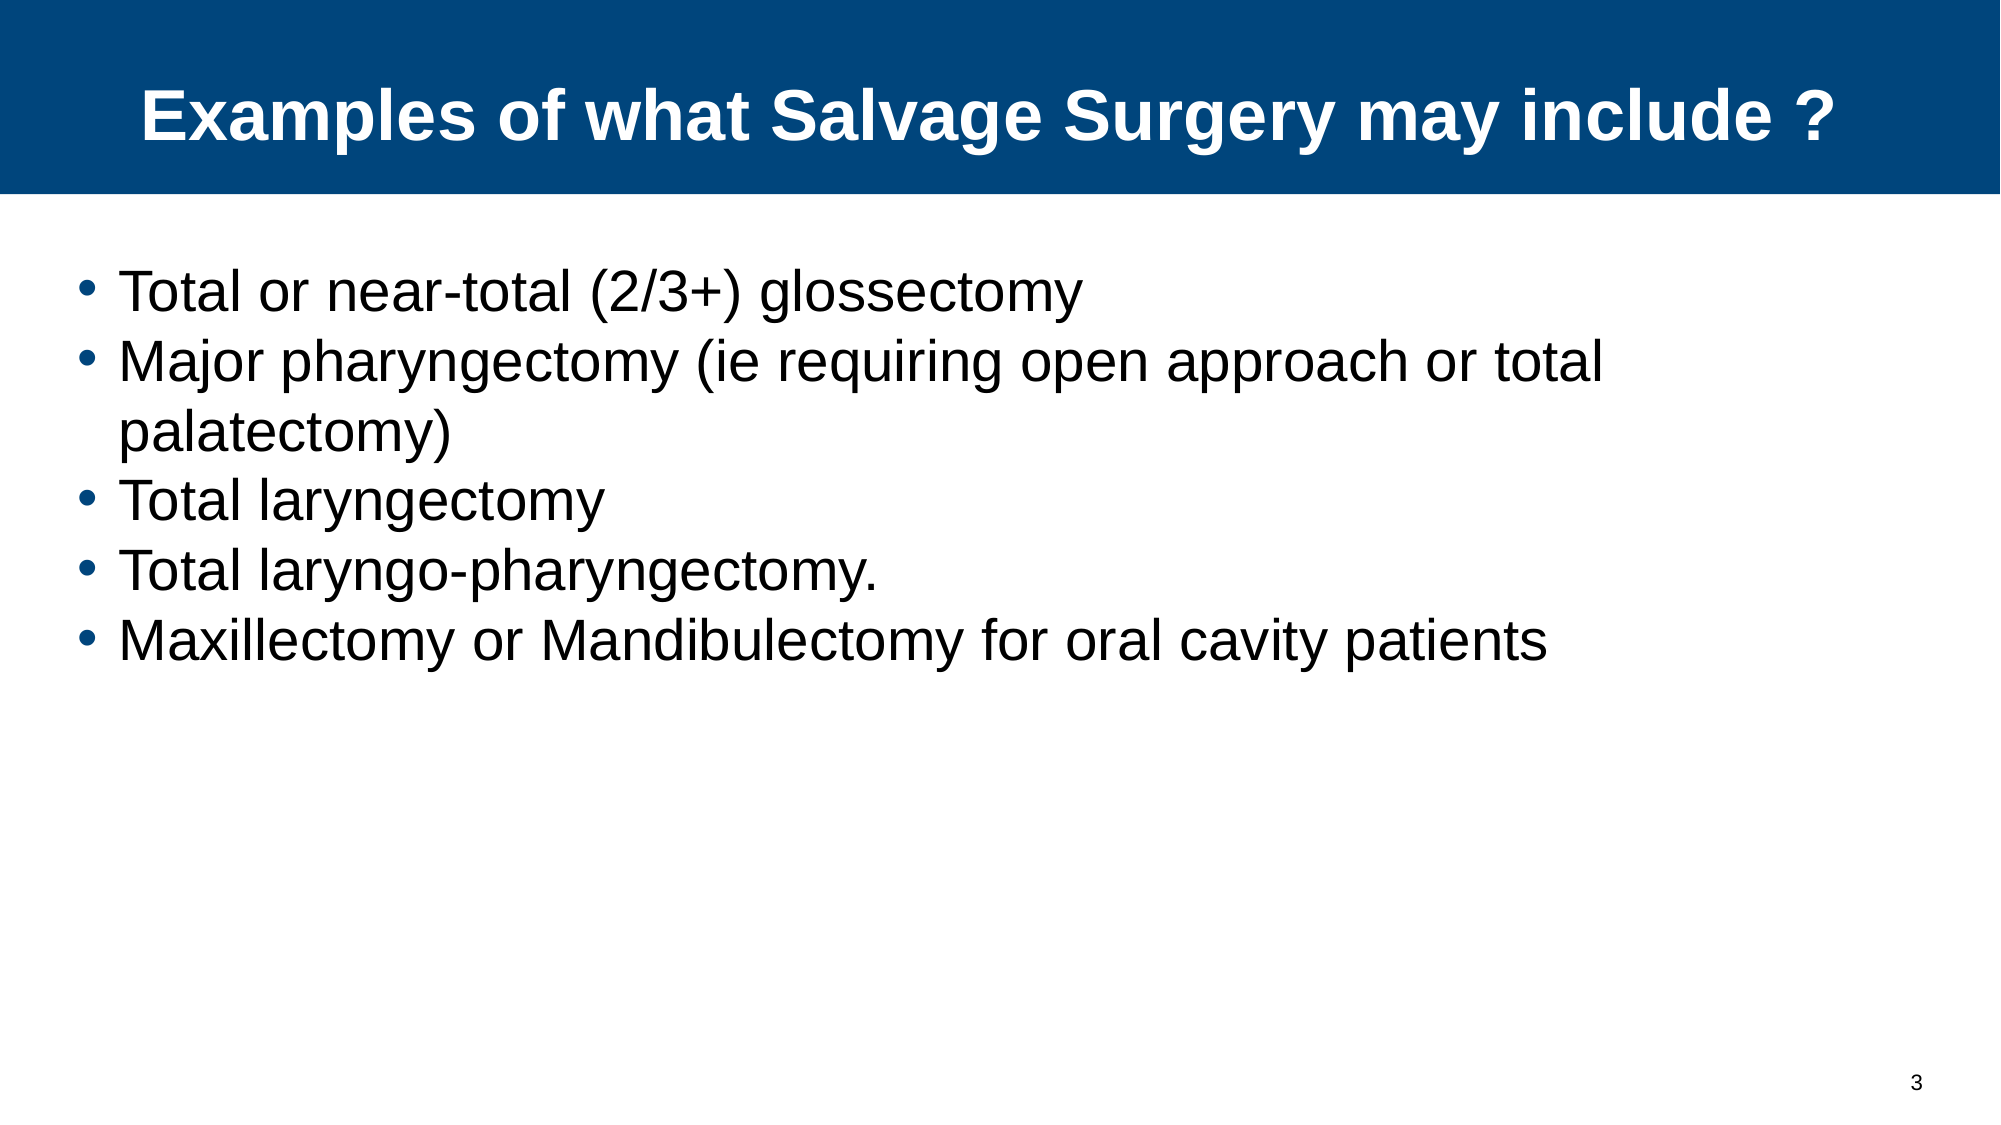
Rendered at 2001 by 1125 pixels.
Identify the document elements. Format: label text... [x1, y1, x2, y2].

slide_number 3 [1829, 1052, 1938, 1112]
title Examples of what Salvage Surgery may include ? [62, 0, 1938, 164]
list Total or near-total (2/3+) glossectomy Major pharyngectomy (ie requiring open approach or total palatectomy) Total laryngectomy Total laryngo-pharyngectomy. Maxillectomy or Mandibulectomy for oral cavity patients [62, 245, 1938, 988]
